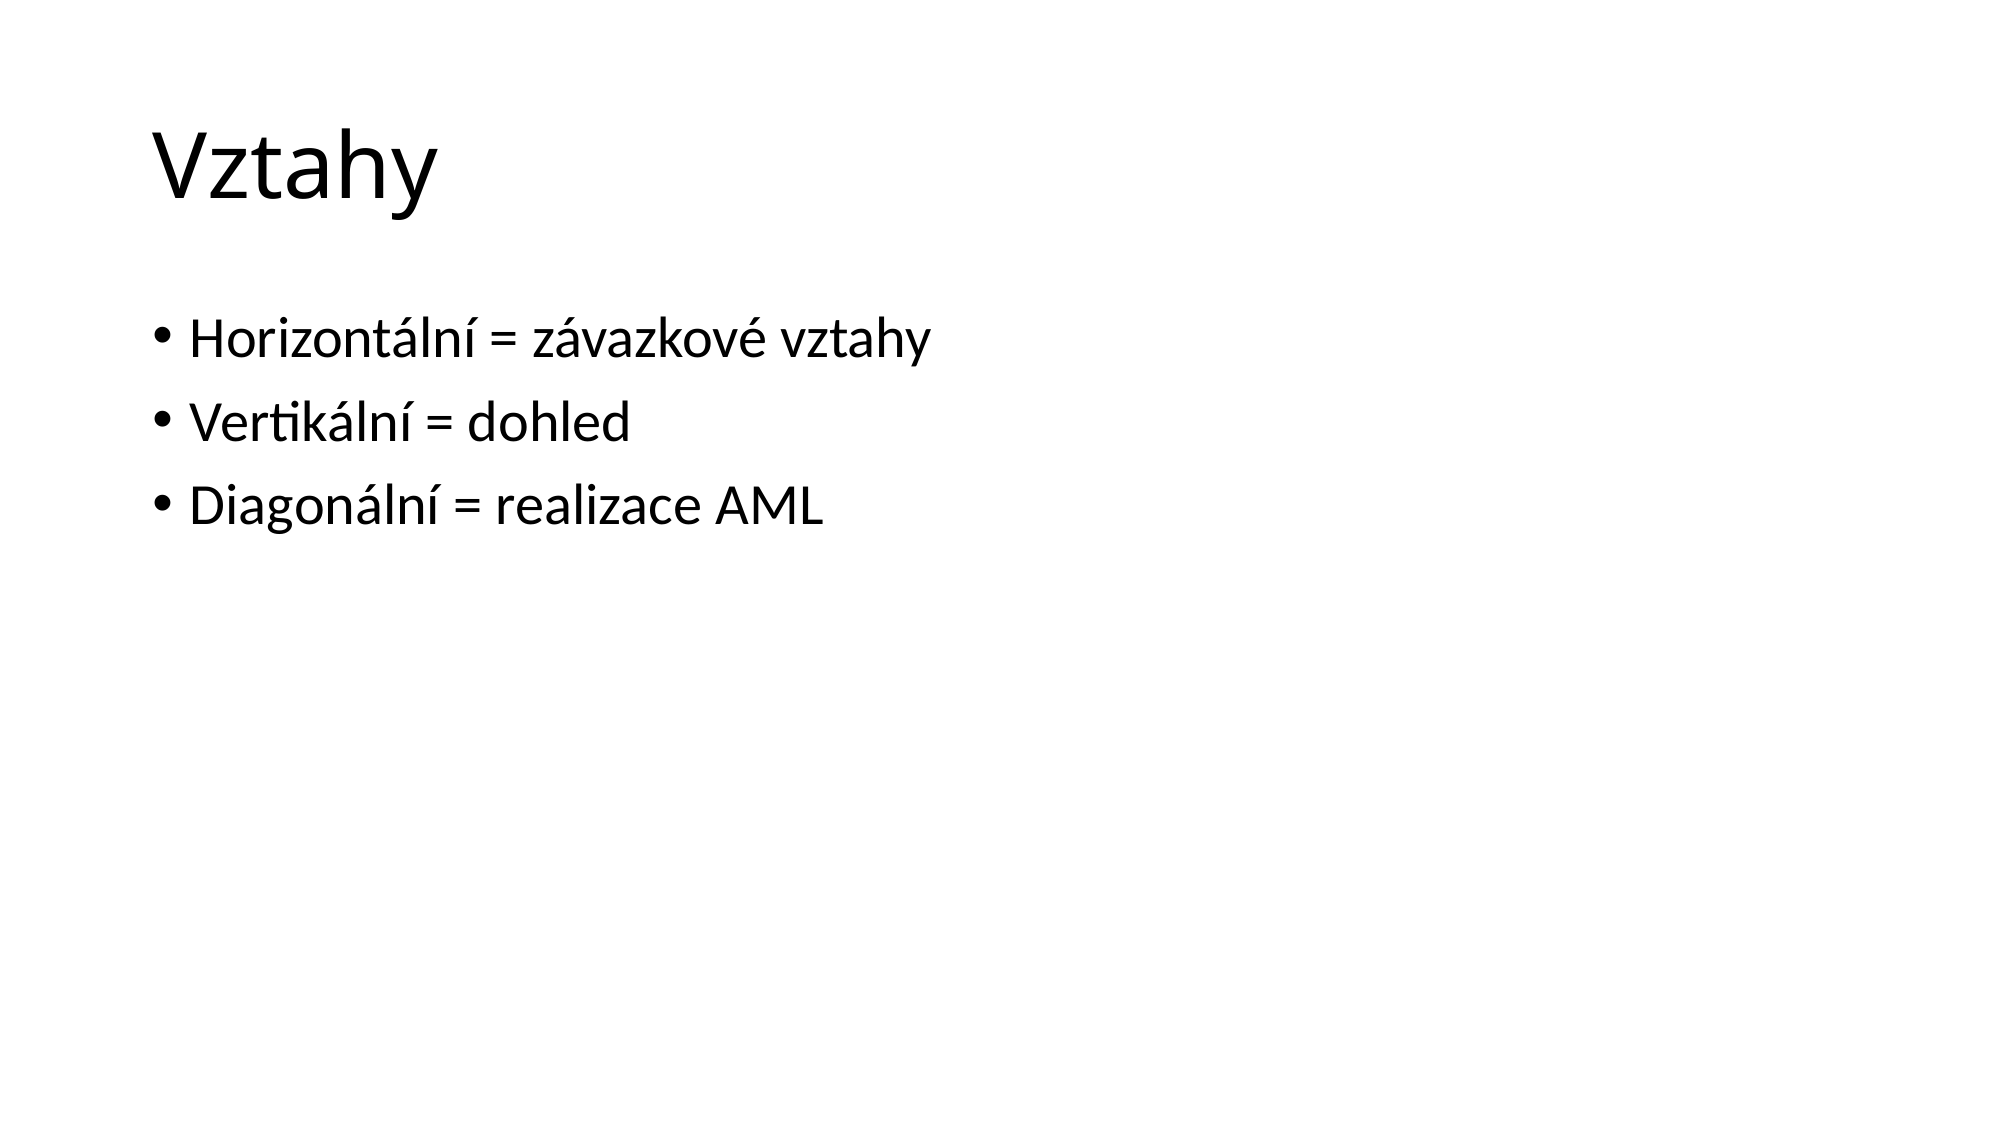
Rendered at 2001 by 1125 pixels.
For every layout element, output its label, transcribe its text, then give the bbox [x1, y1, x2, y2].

title Vztahy [137, 59, 1863, 278]
list Horizontální = závazkové vztahy Vertikální = dohled Diagonální = realizace AML [137, 299, 1863, 1014]
